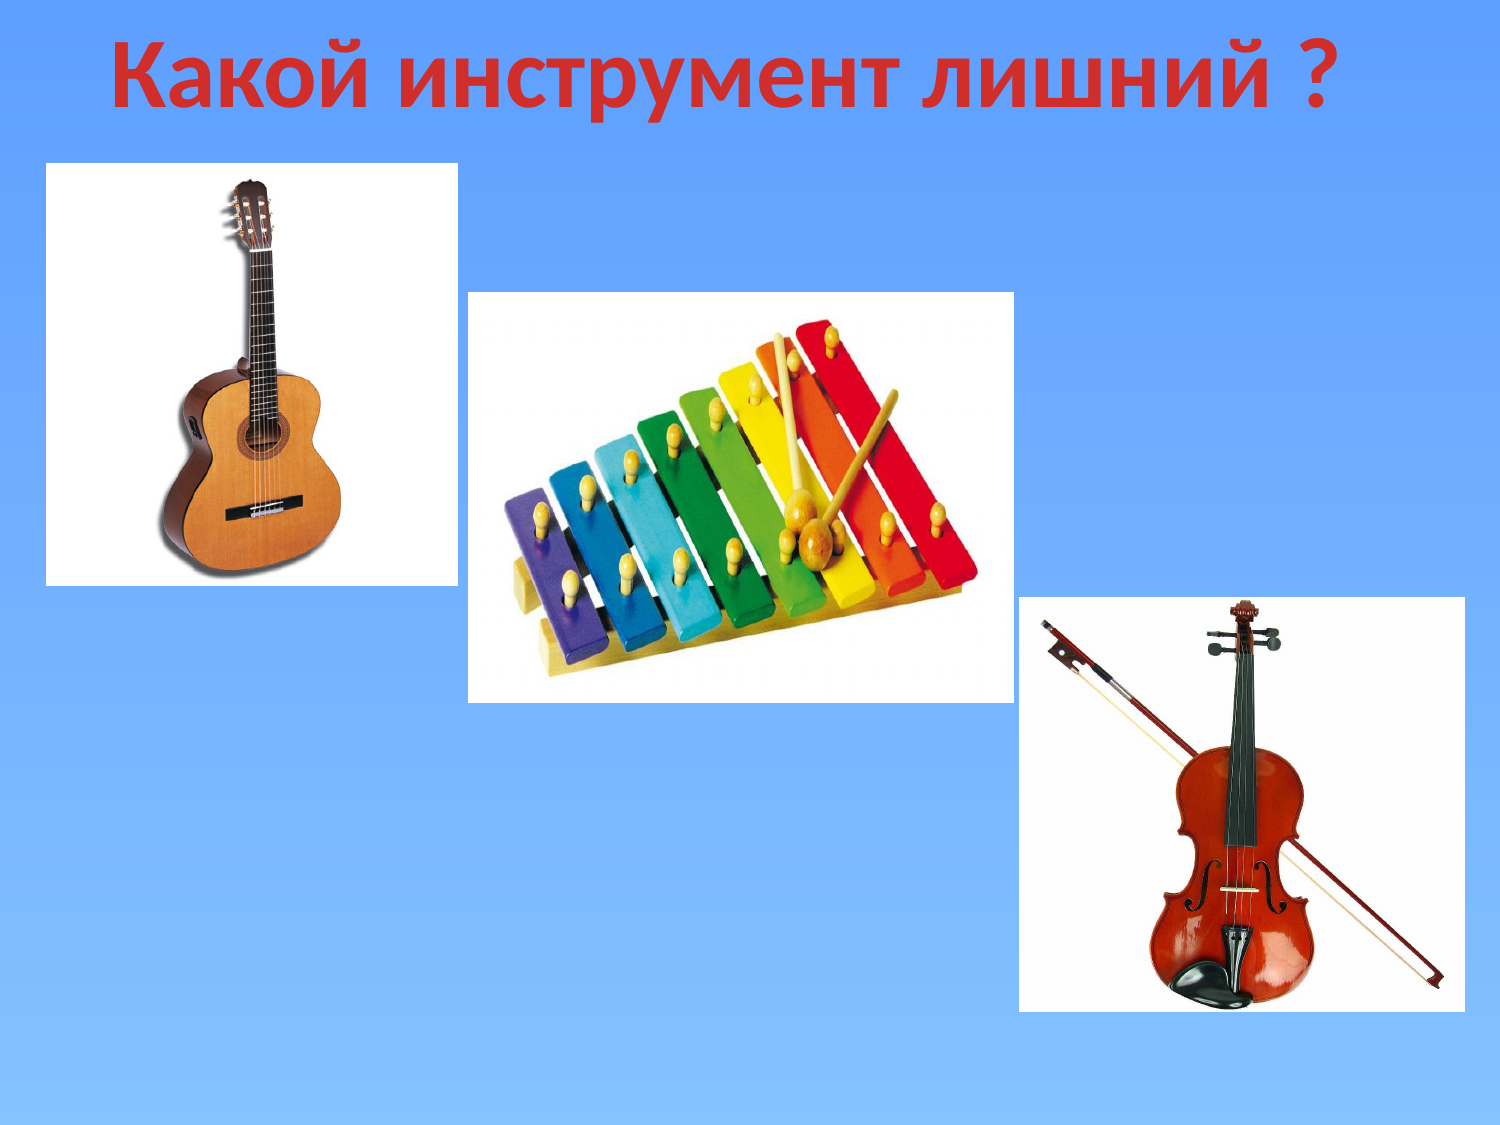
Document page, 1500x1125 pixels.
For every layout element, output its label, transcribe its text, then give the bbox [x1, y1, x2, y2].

text_box Какой инструмент лишний ? [0, 0, 1453, 135]
picture [46, 163, 459, 587]
picture [1019, 597, 1466, 1012]
picture [468, 292, 1015, 703]
